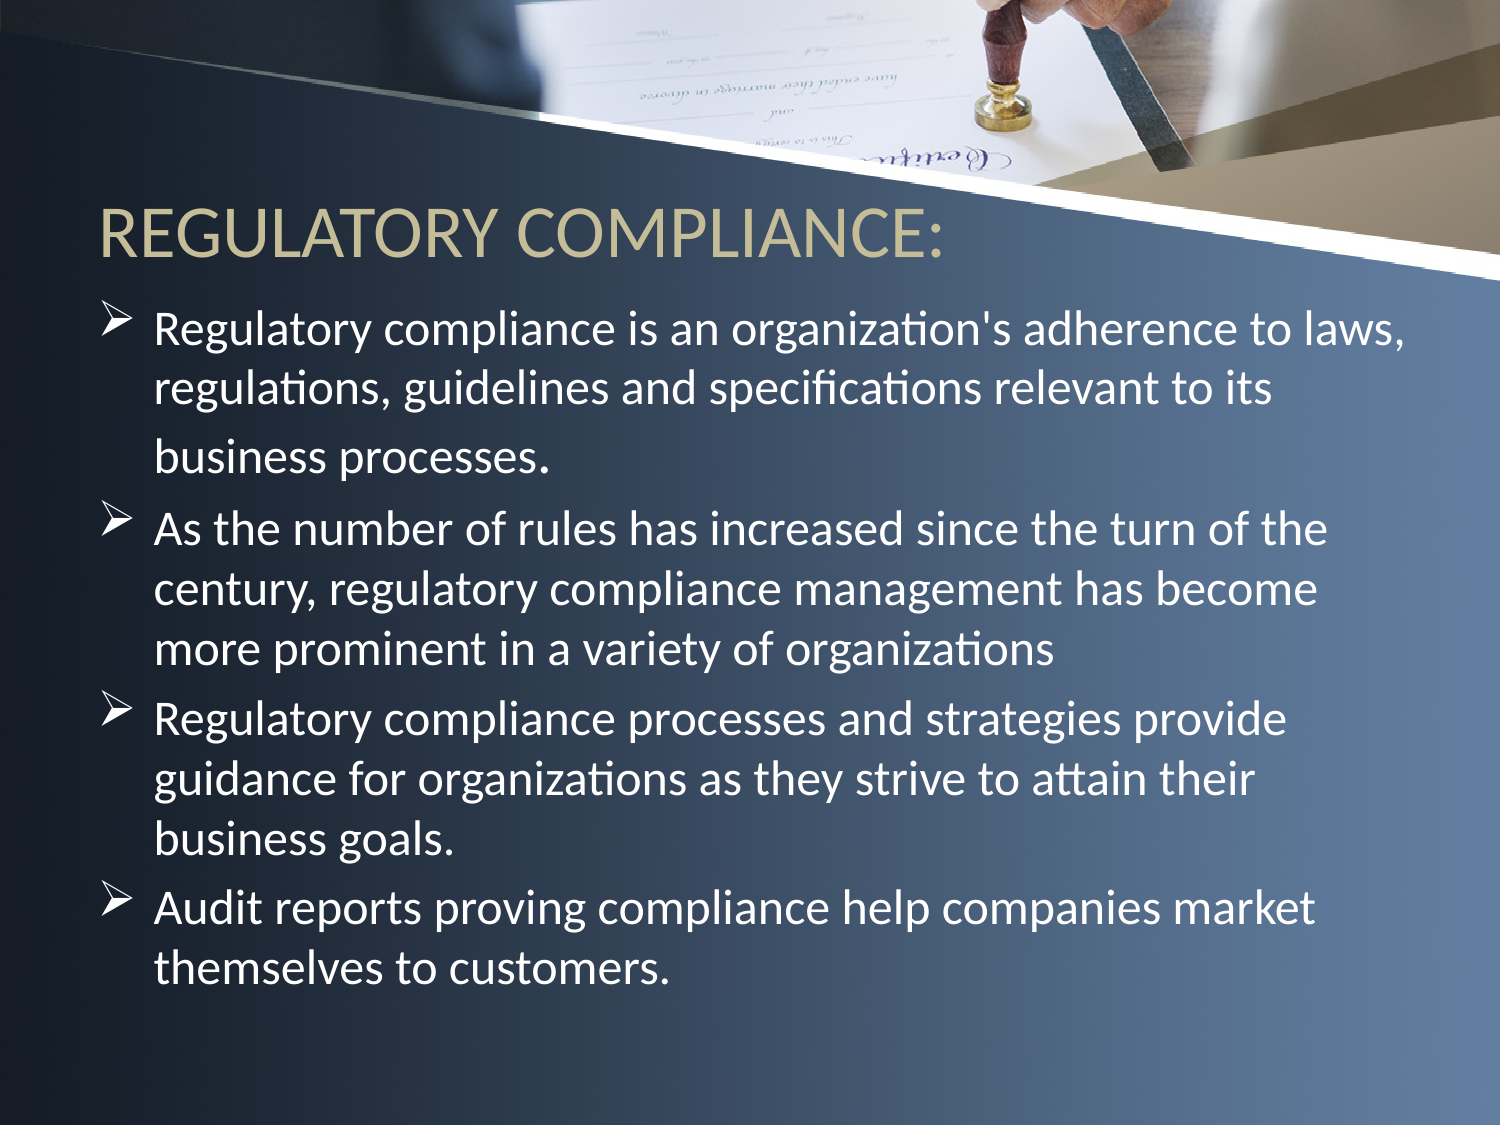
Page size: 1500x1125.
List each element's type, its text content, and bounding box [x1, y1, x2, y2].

picture [0, 0, 1500, 1125]
title REGULATORY COMPLIANCE: [83, 144, 1439, 312]
list Regulatory compliance is an organization's adherence to laws, regulations, guidelines and specifications relevant to its business processes. As the number of rules has increased since the turn of the century, regulatory compliance management has become more prominent in a variety of organizations Regulatory compliance processes and strategies provide guidance for organizations as they strive to attain their business goals. Audit reports proving compliance help companies market themselves to customers. [82, 287, 1433, 1063]
